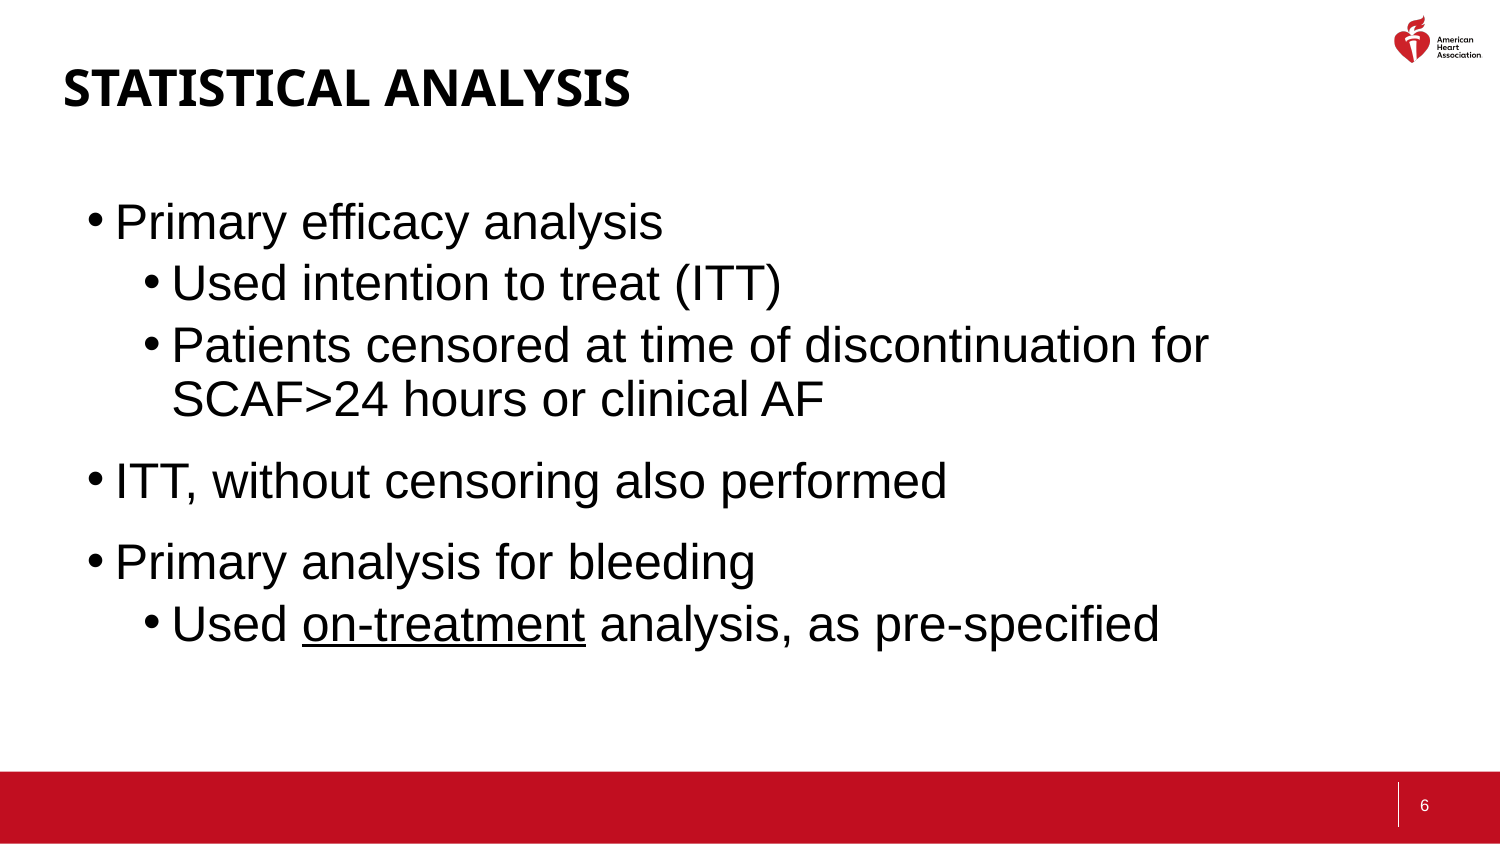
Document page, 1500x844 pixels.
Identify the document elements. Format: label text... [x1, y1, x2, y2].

list Primary efficacy analysis Used intention to treat (ITT) Patients censored at time of discontinuation for SCAF>24 hours or clinical AF ITT, without censoring also performed Primary analysis for bleeding Used on-treatment analysis, as pre-specified [71, 175, 1406, 666]
title Statistical Analysis [48, 48, 1169, 125]
slide_number 6 [1405, 782, 1500, 827]
